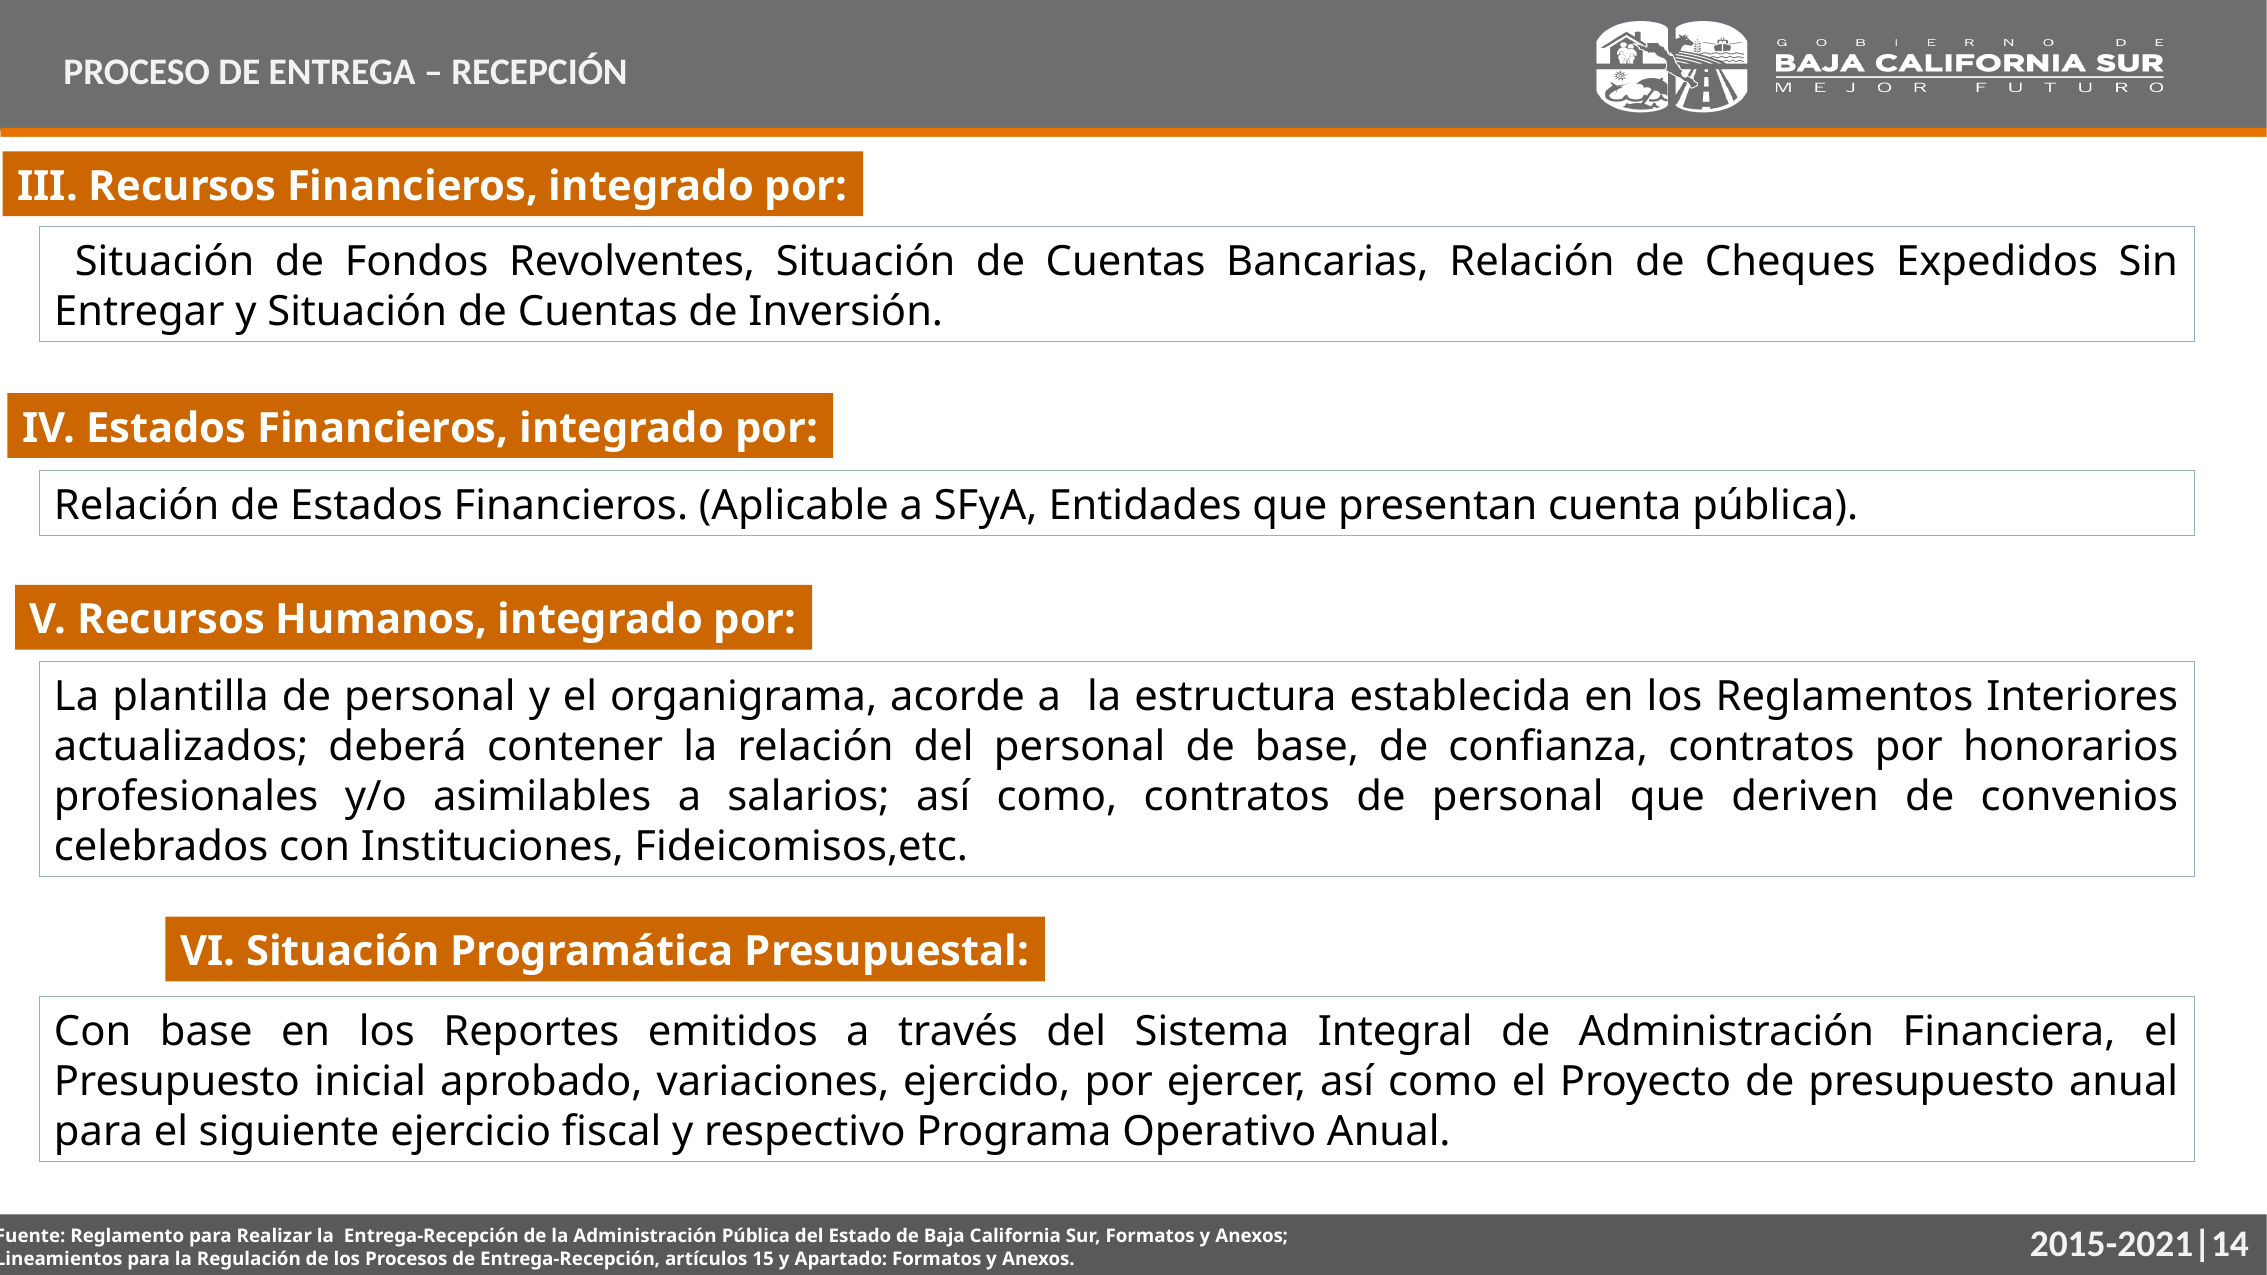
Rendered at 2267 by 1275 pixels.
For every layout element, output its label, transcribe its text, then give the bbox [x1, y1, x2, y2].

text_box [38, 151, 2195, 343]
text_box PROCESO DE ENTREGA – RECEPCIÓN [45, 39, 646, 100]
picture [0, 0, 2267, 1211]
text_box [38, 392, 2195, 537]
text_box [38, 584, 2195, 879]
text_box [0, 1211, 2267, 1275]
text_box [38, 916, 2195, 1164]
